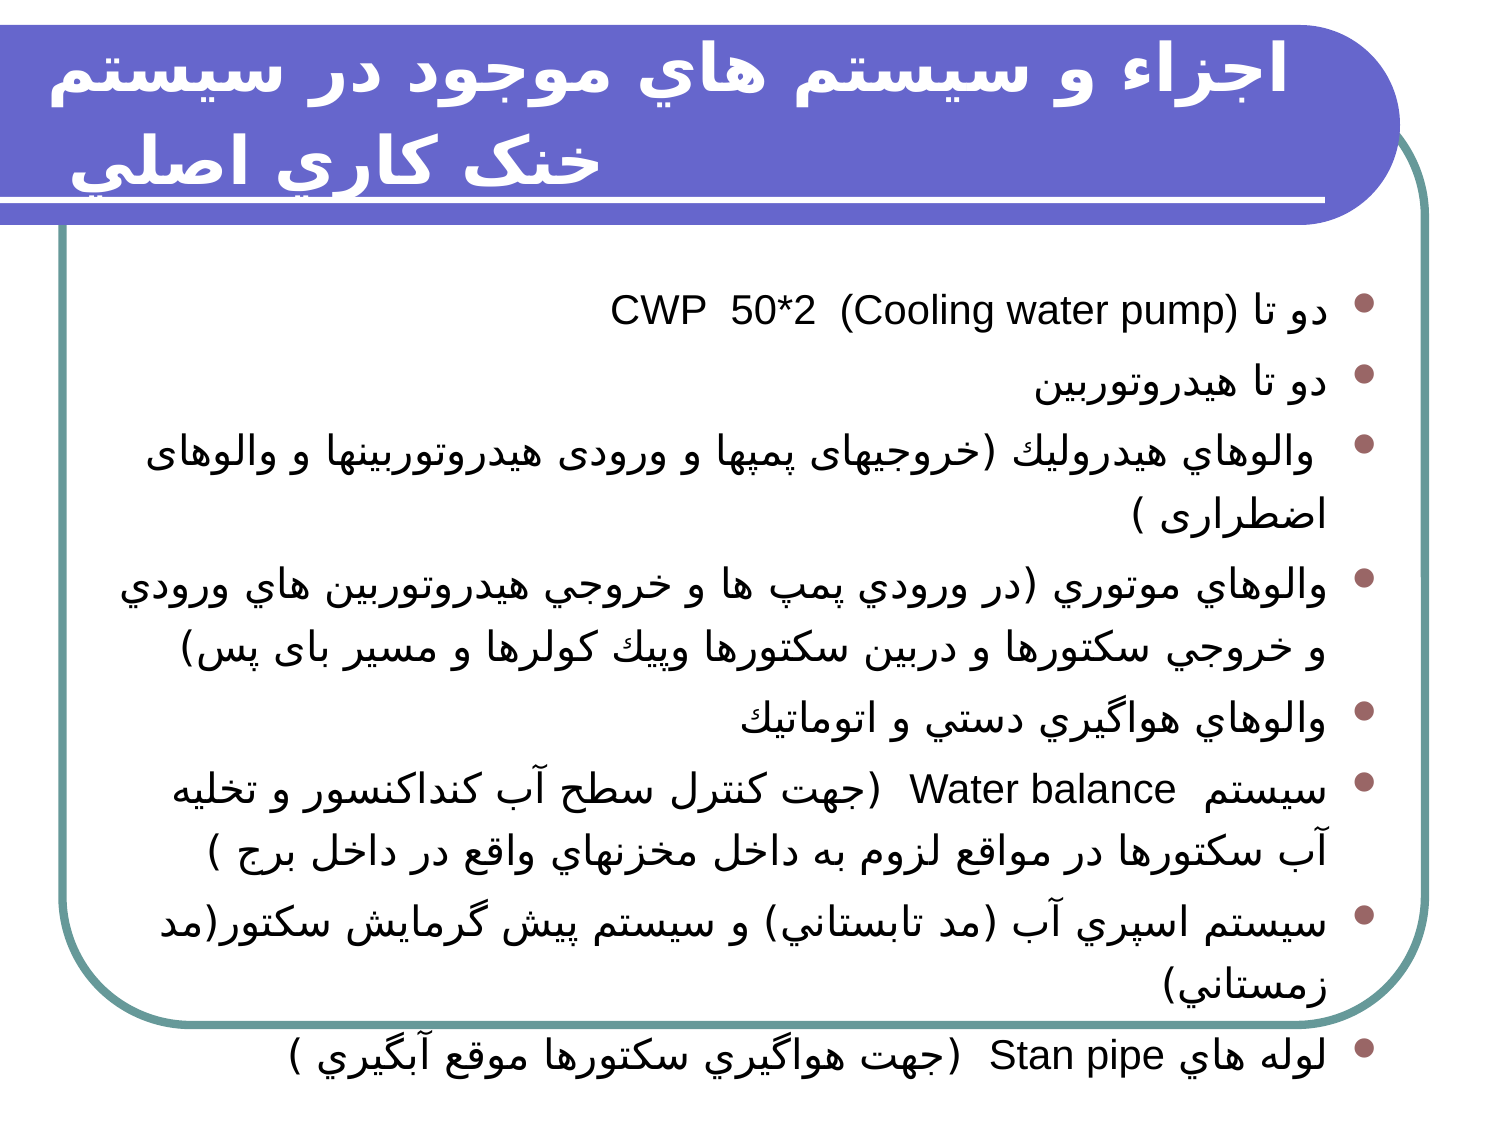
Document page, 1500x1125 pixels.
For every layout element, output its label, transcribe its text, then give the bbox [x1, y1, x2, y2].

list دو تا CWP 50*2 (Cooling water pump) دو تا هيدروتوربين والوهاي هيدروليك (خروجيهای پمپها و ورودی هيدروتوربينها و والوهای اضطراری ) والوهاي موتوري (در ورودي پمپ ها و خروجي هيدروتوربين هاي ورودي و خروجي سكتورها و دربين سكتورها وپيك كولرها و مسير بای پس) والوهاي هواگيري دستي و اتوماتيك سيستم Water balance (جهت كنترل سطح آب كنداكنسور و تخليه آب سكتورها در مواقع لزوم به داخل مخزنهاي واقع در داخل برج ) سيستم اسپري آب (مد تابستاني) و سيستم پيش گرمايش سكتور(مد زمستاني) لوله هاي Stan pipe (جهت هواگيري سكتورها موقع آبگيري ) [99, 262, 1400, 988]
title اجزاء و سيستم هاي موجود در سيستم خنک كاري اصلي [32, 37, 1347, 188]
